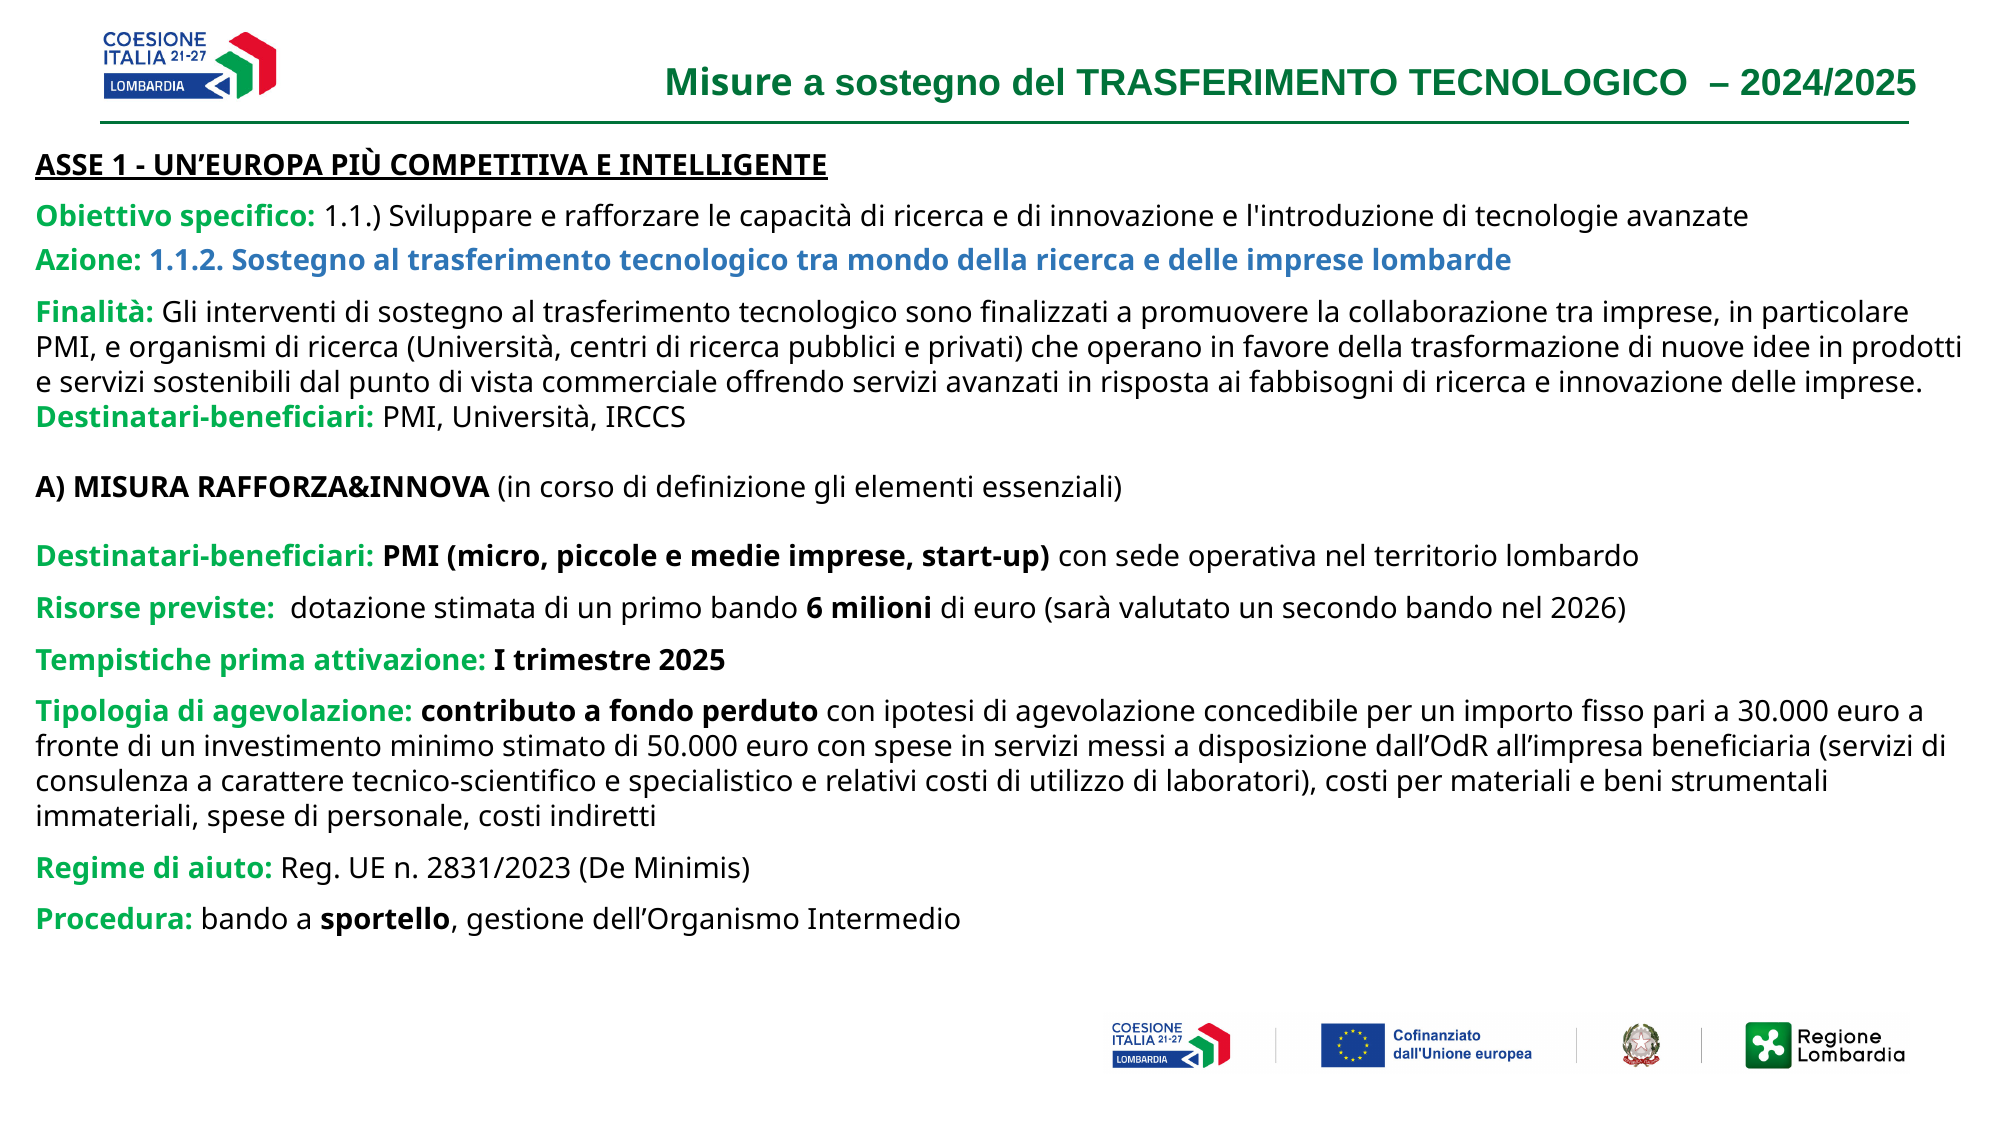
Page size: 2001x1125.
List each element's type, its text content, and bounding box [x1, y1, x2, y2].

text_box Misure a sostegno del TRASFERIMENTO TECNOLOGICO – 2024/2025 [291, 50, 1943, 111]
text_box ASSE 1 - UN’EUROPA PIÙ COMPETITIVA E INTELLIGENTE Obiettivo specifico: 1.1.) Sviluppare e rafforzare le capacità di ricerca e di innovazione e l'introduzione di tecnologie avanzate Azione: 1.1.2. Sostegno al trasferimento tecnologico tra mondo della ricerca e delle imprese lombarde Finalità: Gli interventi di sostegno al trasferimento tecnologico sono finalizzati a promuovere la collaborazione tra imprese, in particolare PMI, e organismi di ricerca (Università, centri di ricerca pubblici e privati) che operano in favore della trasformazione di nuove idee in prodotti e servizi sostenibili dal punto di vista commerciale offrendo servizi avanzati in risposta ai fabbisogni di ricerca e innovazione delle imprese. Destinatari-beneficiari: PMI, Università, IRCCS MISURA RAFFORZA&INNOVA (in corso di definizione gli elementi essenziali) Destinatari-beneficiari: PMI (micro, piccole e medie imprese, start-up) con sede operativa nel territorio lombardo Risorse previste: dotazione stimata di un primo bando 6 milioni di euro (sarà valutato un secondo bando nel 2026) Tempistiche prima attivazione: I trimestre 2025 Tipologia di agevolazione: contributo a fondo perduto con ipotesi di agevolazione concedibile per un importo fisso pari a 30.000 euro a fronte di un investimento minimo stimato di 50.000 euro con spese in servizi messi a disposizione dall’OdR all’impresa beneficiaria (servizi di consulenza a carattere tecnico-scientifico e specialistico e relativi costi di utilizzo di laboratori), costi per materiali e beni strumentali immateriali, spese di personale, costi indiretti Regime di aiuto: Reg. UE n. 2831/2023 (De Minimis) Procedura: bando a sportello, gestione dell’Organismo Intermedio [20, 129, 1986, 943]
picture [1103, 1012, 1910, 1074]
picture [90, 16, 291, 115]
